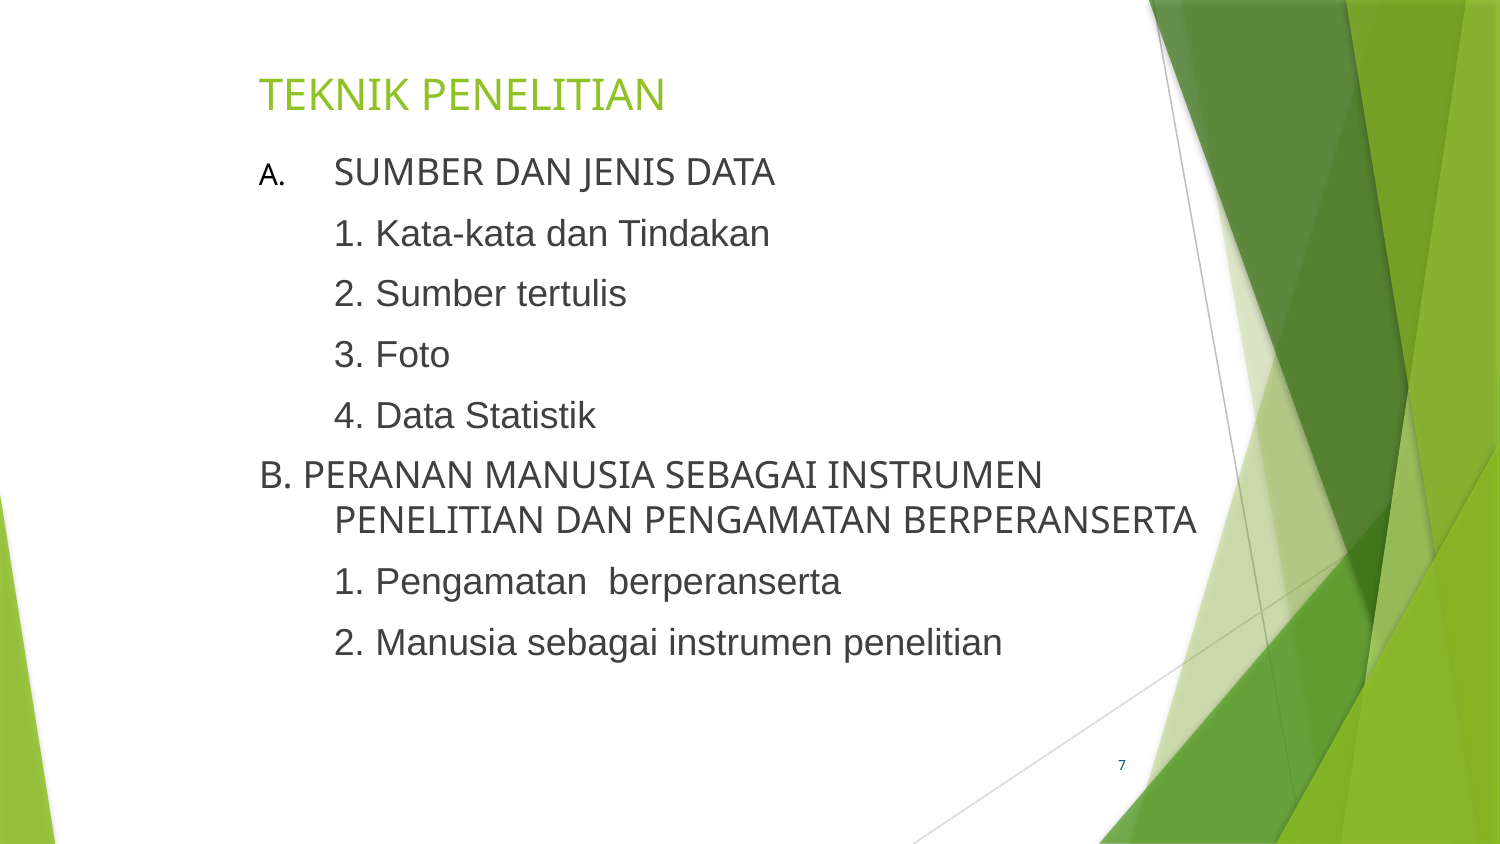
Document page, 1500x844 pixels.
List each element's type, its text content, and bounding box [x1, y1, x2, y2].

title TEKNIK PENELITIAN [243, 58, 1257, 127]
list SUMBER DAN JENIS DATA 1. Kata-kata dan Tindakan 2. Sumber tertulis 3. Foto 4. Data Statistik B. PERANAN MANUSIA SEBAGAI INSTRUMEN PENELITIAN DAN PENGAMATAN BERPERANSERTA 1. Pengamatan berperanserta 2. Manusia sebagai instrumen penelitian [243, 140, 1257, 755]
slide_number 7 [1056, 743, 1141, 789]
